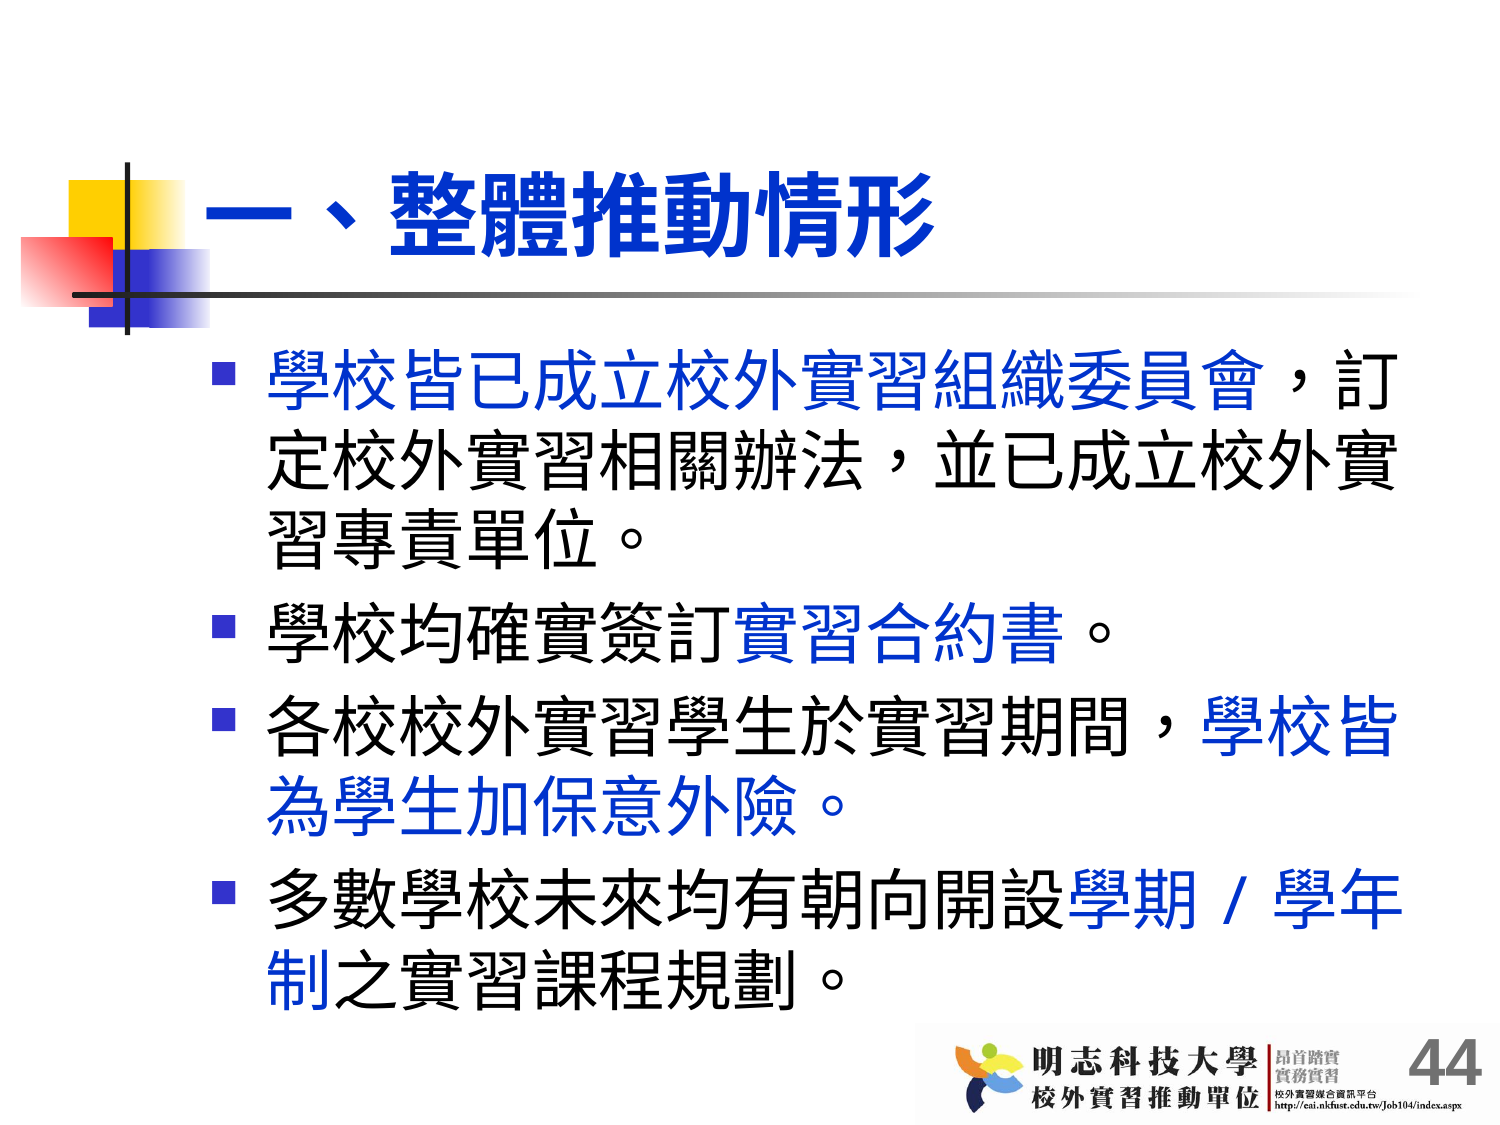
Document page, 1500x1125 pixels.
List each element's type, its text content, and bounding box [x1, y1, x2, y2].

picture [915, 1024, 1500, 1125]
list 學校皆已成立校外實習組織委員會，訂定校外實習相關辦法，並已成立校外實習專責單位。 學校均確實簽訂實習合約書。 各校校外實習學生於實習期間，學校皆為學生加保意外險。 多數學校未來均有朝向開設學期/學年制之實習課程規劃。 [193, 331, 1469, 1006]
text_box 44 [1393, 1011, 1498, 1106]
title 一、整體推動情形 [188, 35, 1468, 275]
